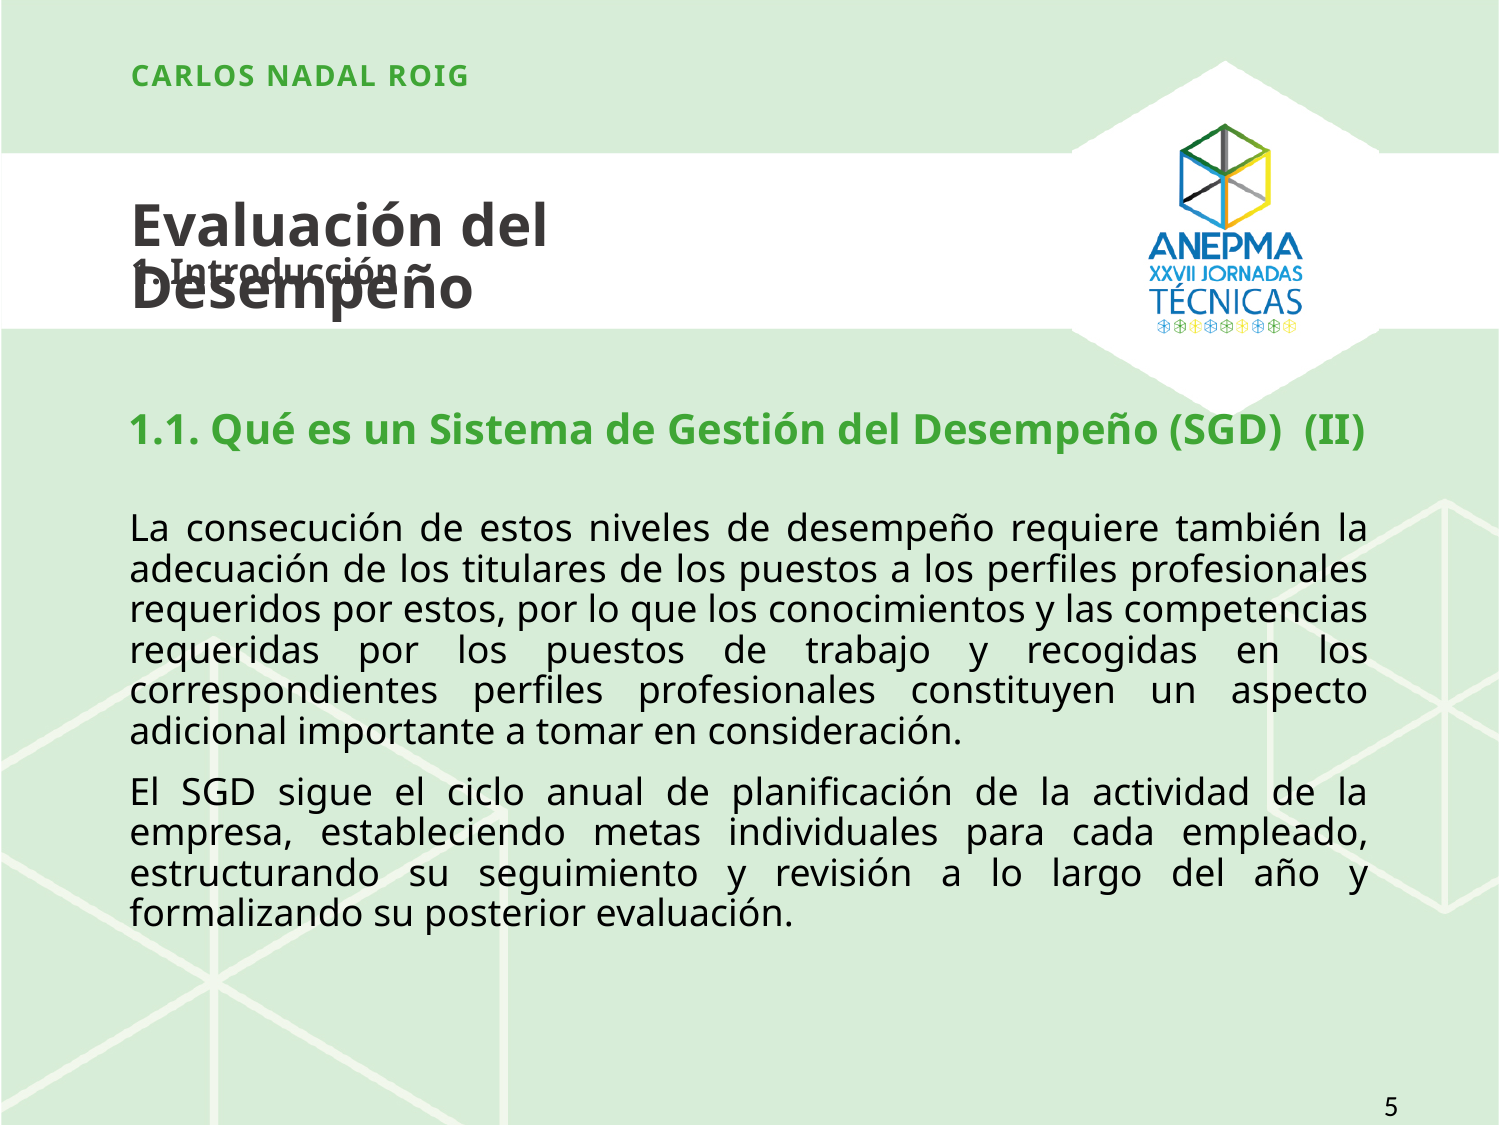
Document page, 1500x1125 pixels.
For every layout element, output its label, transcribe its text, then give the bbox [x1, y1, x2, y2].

list Evaluación del Desempeño [130, 195, 880, 240]
picture [1, 0, 1499, 1125]
list 1. Introducción [130, 253, 769, 293]
list La consecución de estos niveles de desempeño requiere también la adecuación de los titulares de los puestos a los perfiles profesionales requeridos por estos, por lo que los conocimientos y las competencias requeridas por los puestos de trabajo y recogidas en los correspondientes perfiles profesionales constituyen un aspecto adicional importante a tomar en consideración. El SGD sigue el ciclo anual de planificación de la actividad de la empresa, estableciendo metas individuales para cada empleado, estructurando su seguimiento y revisión a lo largo del año y formalizando su posterior evaluación. [129, 509, 1370, 1058]
list Carlos nadal roig [130, 61, 860, 95]
title 1.1. Qué es un Sistema de Gestión del Desempeño (SGD) (II) [128, 381, 1369, 481]
